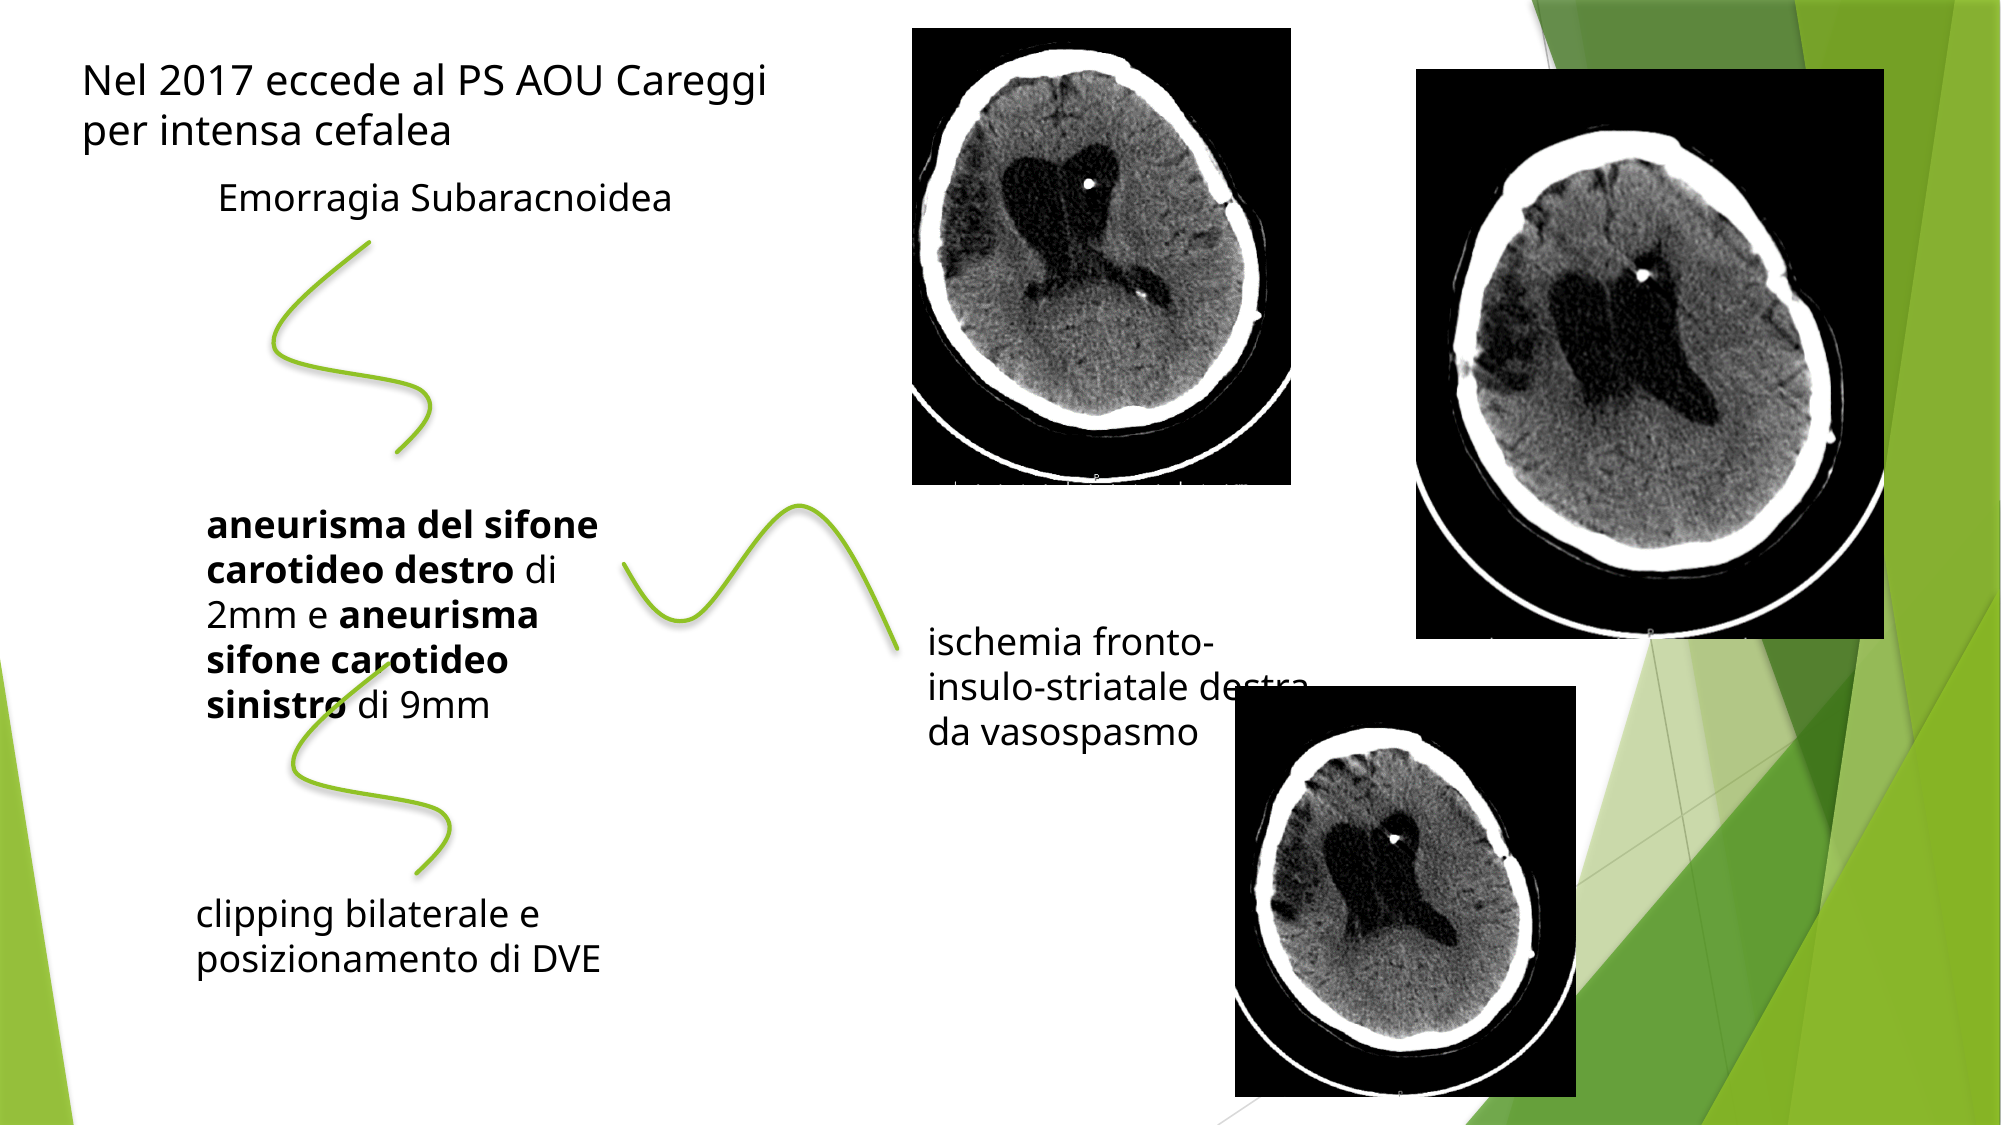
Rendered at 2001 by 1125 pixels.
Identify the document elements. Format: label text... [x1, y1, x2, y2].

text_box Emorragia Subaracnoidea [202, 166, 697, 226]
picture [911, 27, 1291, 485]
text_box ischemia fronto-insulo-striatale destra da vasospasmo [912, 610, 1347, 761]
text_box [290, 661, 452, 876]
text_box [271, 240, 433, 455]
picture [1235, 686, 1577, 1097]
text_box clipping bilaterale e posizionamento di DVE [180, 882, 719, 988]
picture [1416, 68, 1885, 639]
text_box [621, 503, 900, 651]
text_box Nel 2017 eccede al PS AOU Careggi per intensa cefalea [66, 46, 843, 161]
text_box aneurisma del sifone carotideo destro di 2mm e aneurisma sifone carotideo sinistro di 9mm [191, 493, 647, 734]
